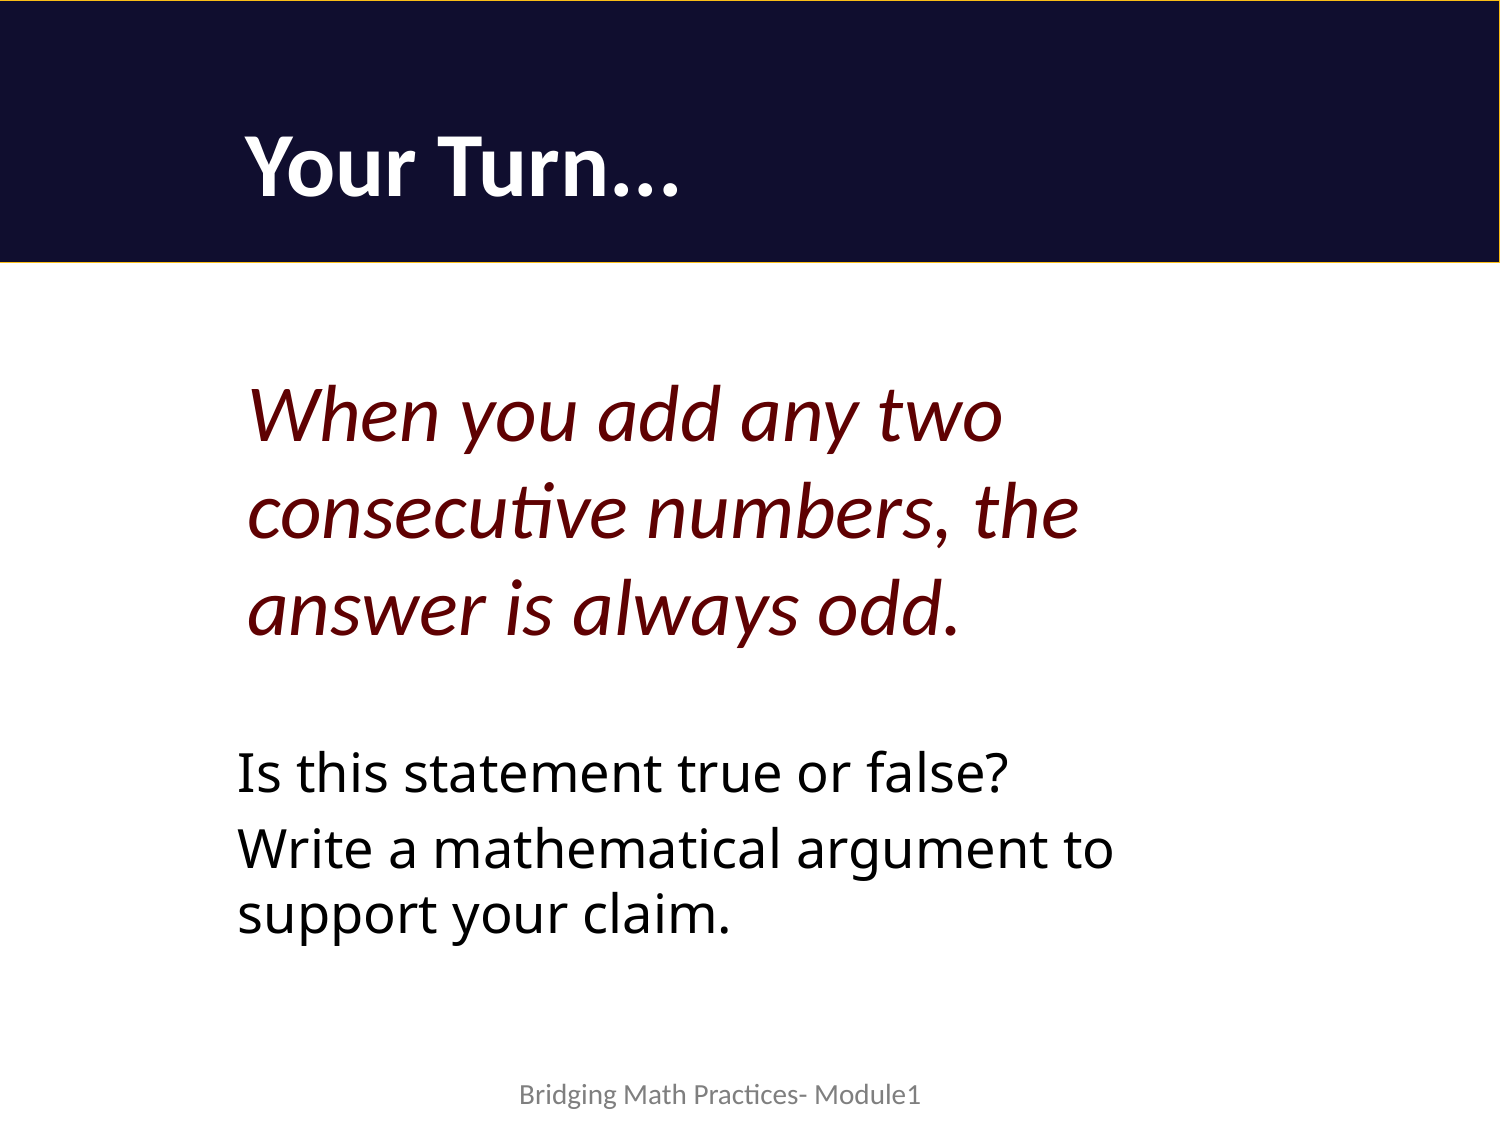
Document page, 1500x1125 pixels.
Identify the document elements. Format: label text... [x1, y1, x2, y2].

text_box Your Turn... [230, 97, 1188, 253]
list When you add any two consecutive numbers, the answer is always odd. Is this statement true or false? Write a mathematical argument to support your claim. [222, 272, 1278, 976]
